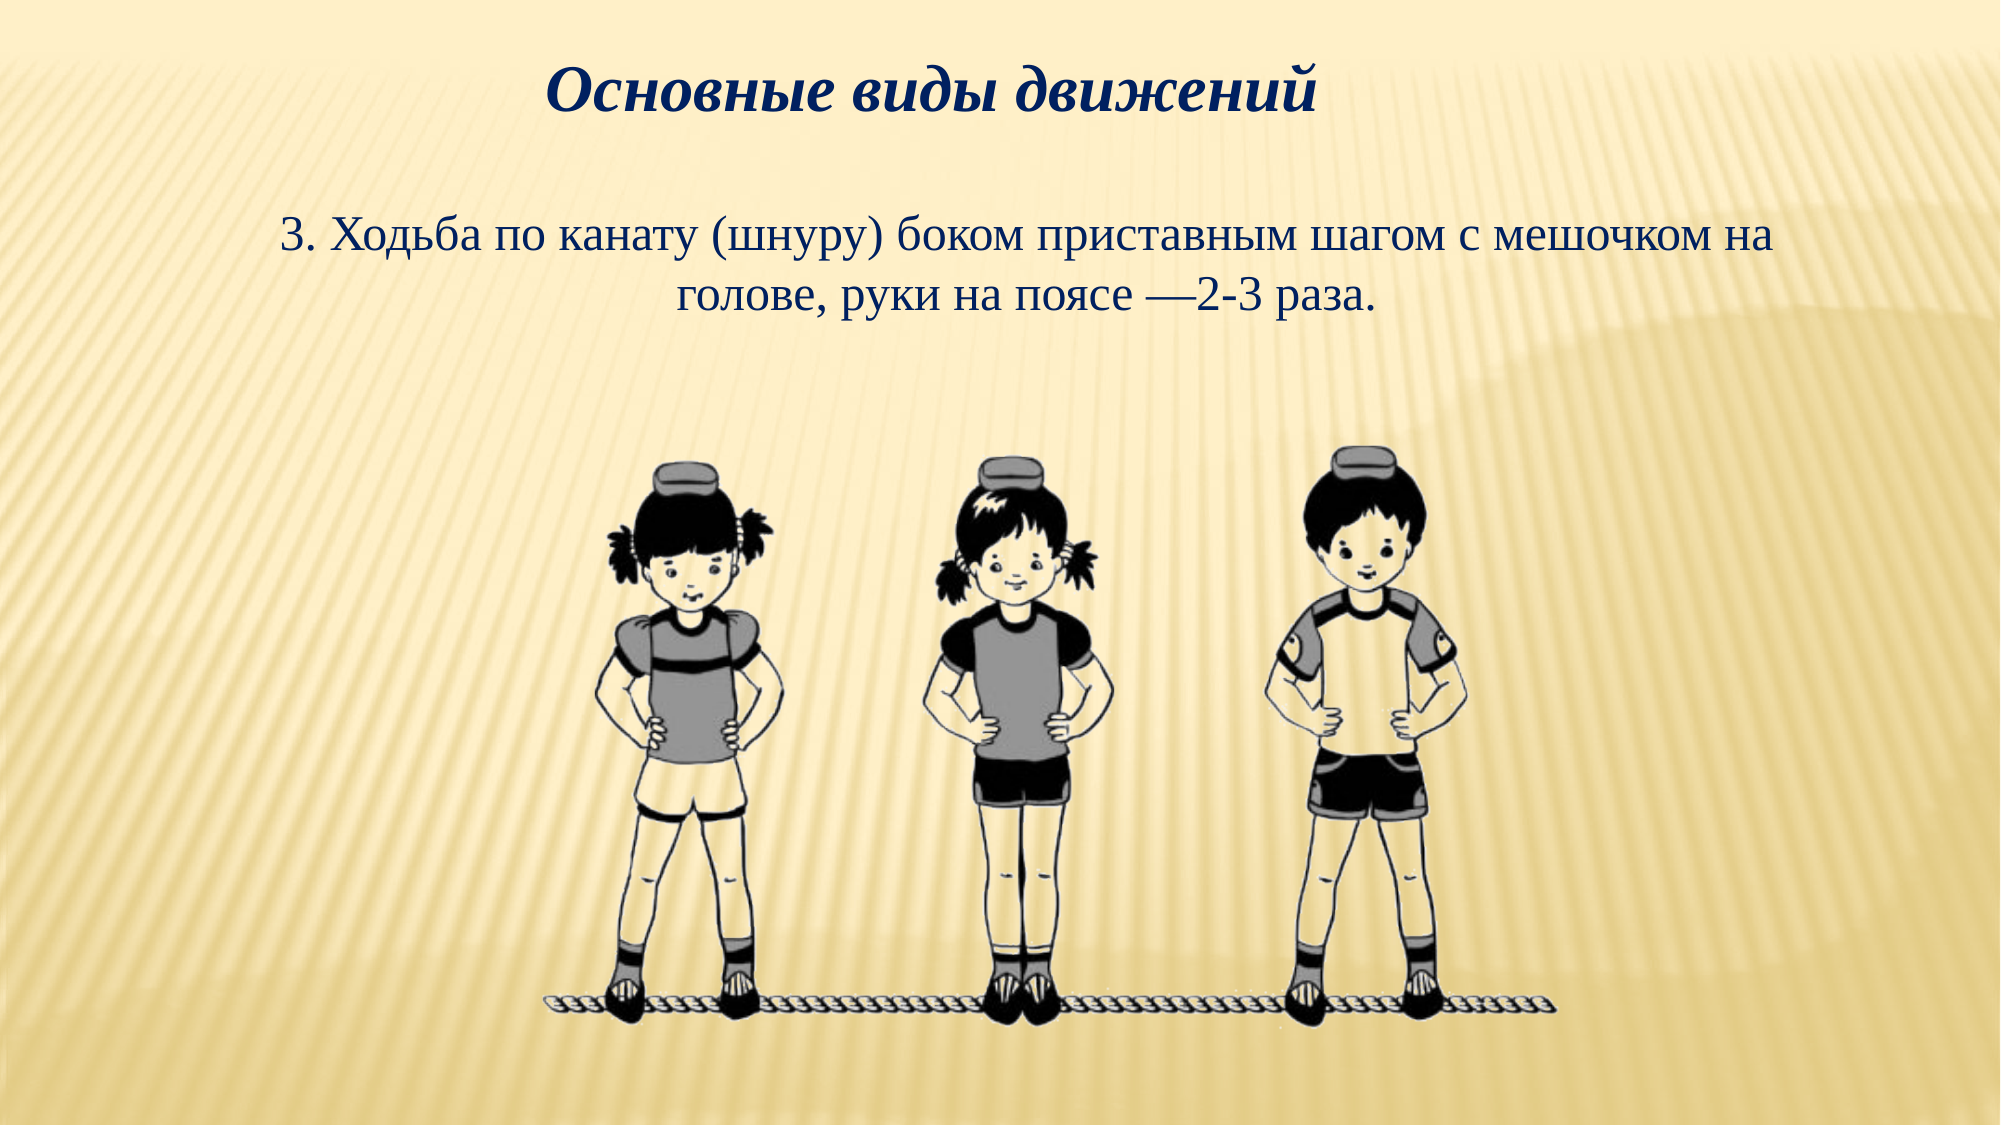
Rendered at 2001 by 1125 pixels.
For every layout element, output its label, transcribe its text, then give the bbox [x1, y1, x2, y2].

text_box Основные виды движений [164, 37, 1700, 133]
picture [491, 405, 1605, 1057]
text_box 3. Ходьба по канату (шнуру) боком приставным шагом с мешочком на голове, руки на поясе —2-3 раза. [203, 192, 1851, 328]
